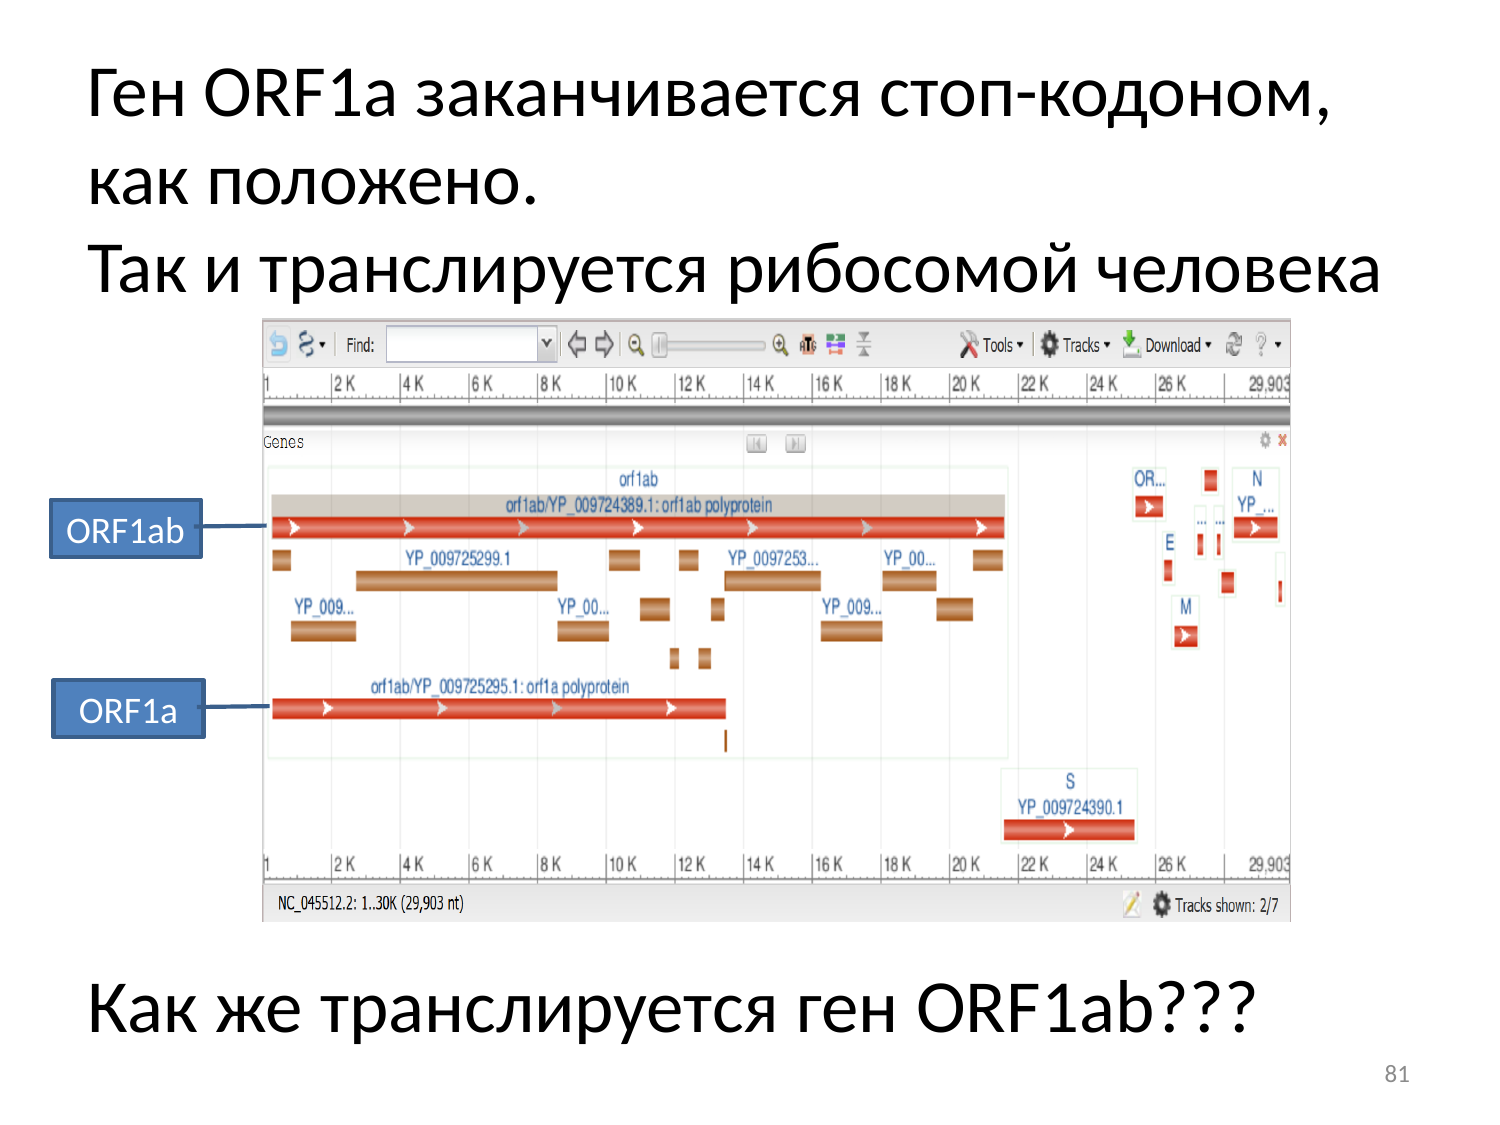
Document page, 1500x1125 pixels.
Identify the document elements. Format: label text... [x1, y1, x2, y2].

slide_number 81 [1074, 1042, 1425, 1103]
text_box Как же транслируется ген ORF1ab??? [72, 940, 1422, 1064]
title Ген ORF1a заканчивается стоп-кодоном, как положено. Так и транслируется рибосомой человека [72, 33, 1423, 317]
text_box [50, 316, 1291, 922]
